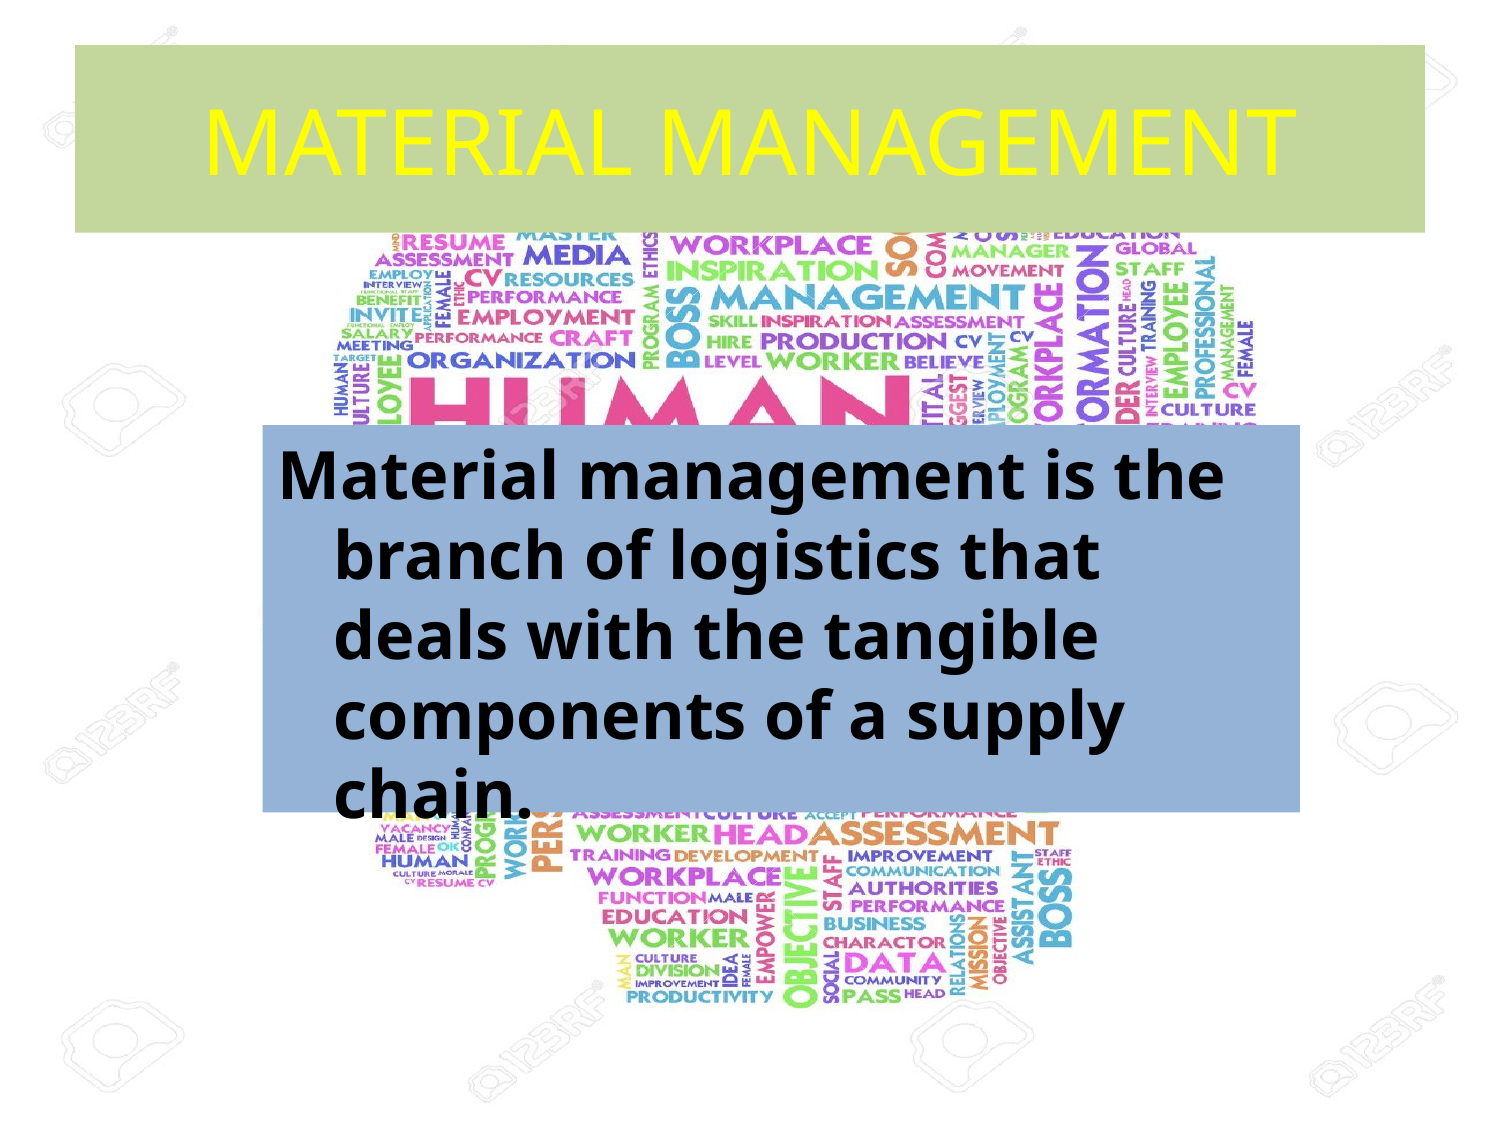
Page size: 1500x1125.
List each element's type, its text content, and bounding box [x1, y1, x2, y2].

list Material management is the branch of logistics that deals with the tangible components of a supply chain. [262, 425, 1300, 813]
title MATERIAL MANAGEMENT [75, 45, 1425, 233]
